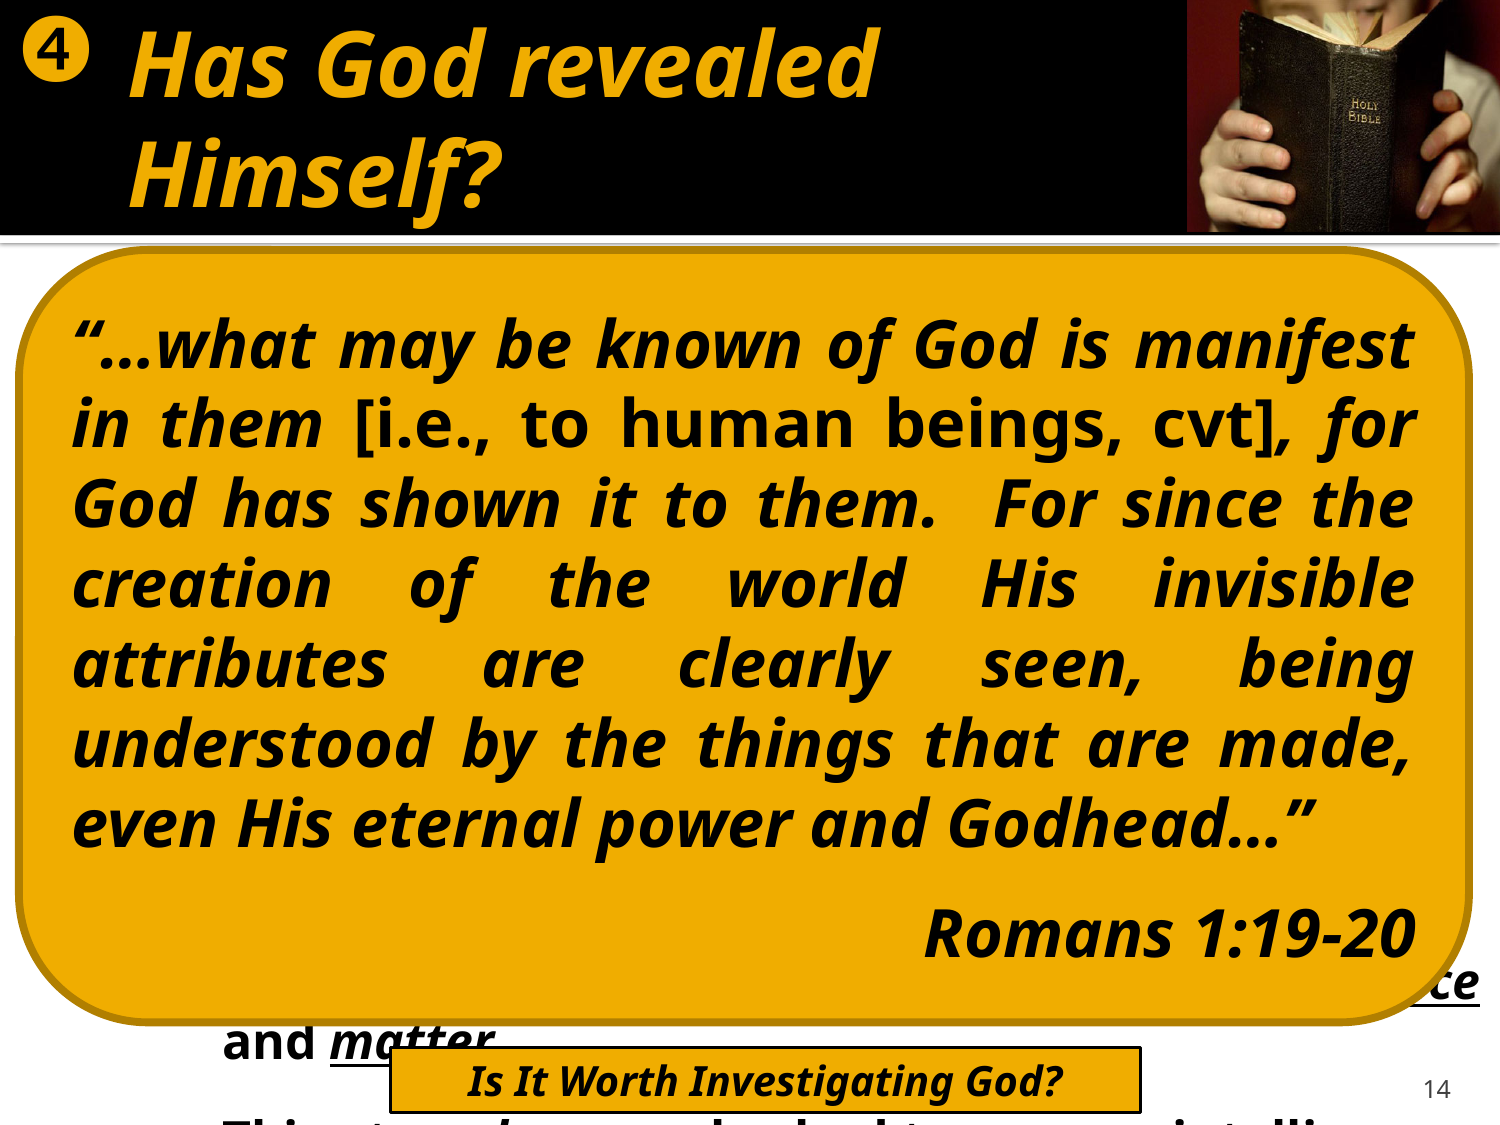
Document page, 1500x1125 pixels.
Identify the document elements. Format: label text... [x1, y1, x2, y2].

text_box “…what may be known of God is manifest in them [i.e., to human beings, cvt], for God has shown it to them. For since the creation of the world His invisible attributes are clearly seen, being understood by the things that are made, even His eternal power and Godhead…” Romans 1:19-20 [14, 245, 1473, 1027]
slide_number 14 [1345, 1062, 1467, 1108]
list Yes! See material Universe & Law of Causality: Every effect has a cause, thus, the Universe has a cause. Universe not eternal, thus, demands something prior. To bring into existence requires power. Thus, a power existed prior to Universe. Such a power had to be independent of time, space and matter. This eternal power also had to possess intelligence far superior to man. [50, 237, 1500, 1088]
picture [1187, 0, 1500, 232]
text_box Is It Worth Investigating God? [386, 1044, 1144, 1116]
title Has God revealed Himself? [0, 0, 1175, 231]
